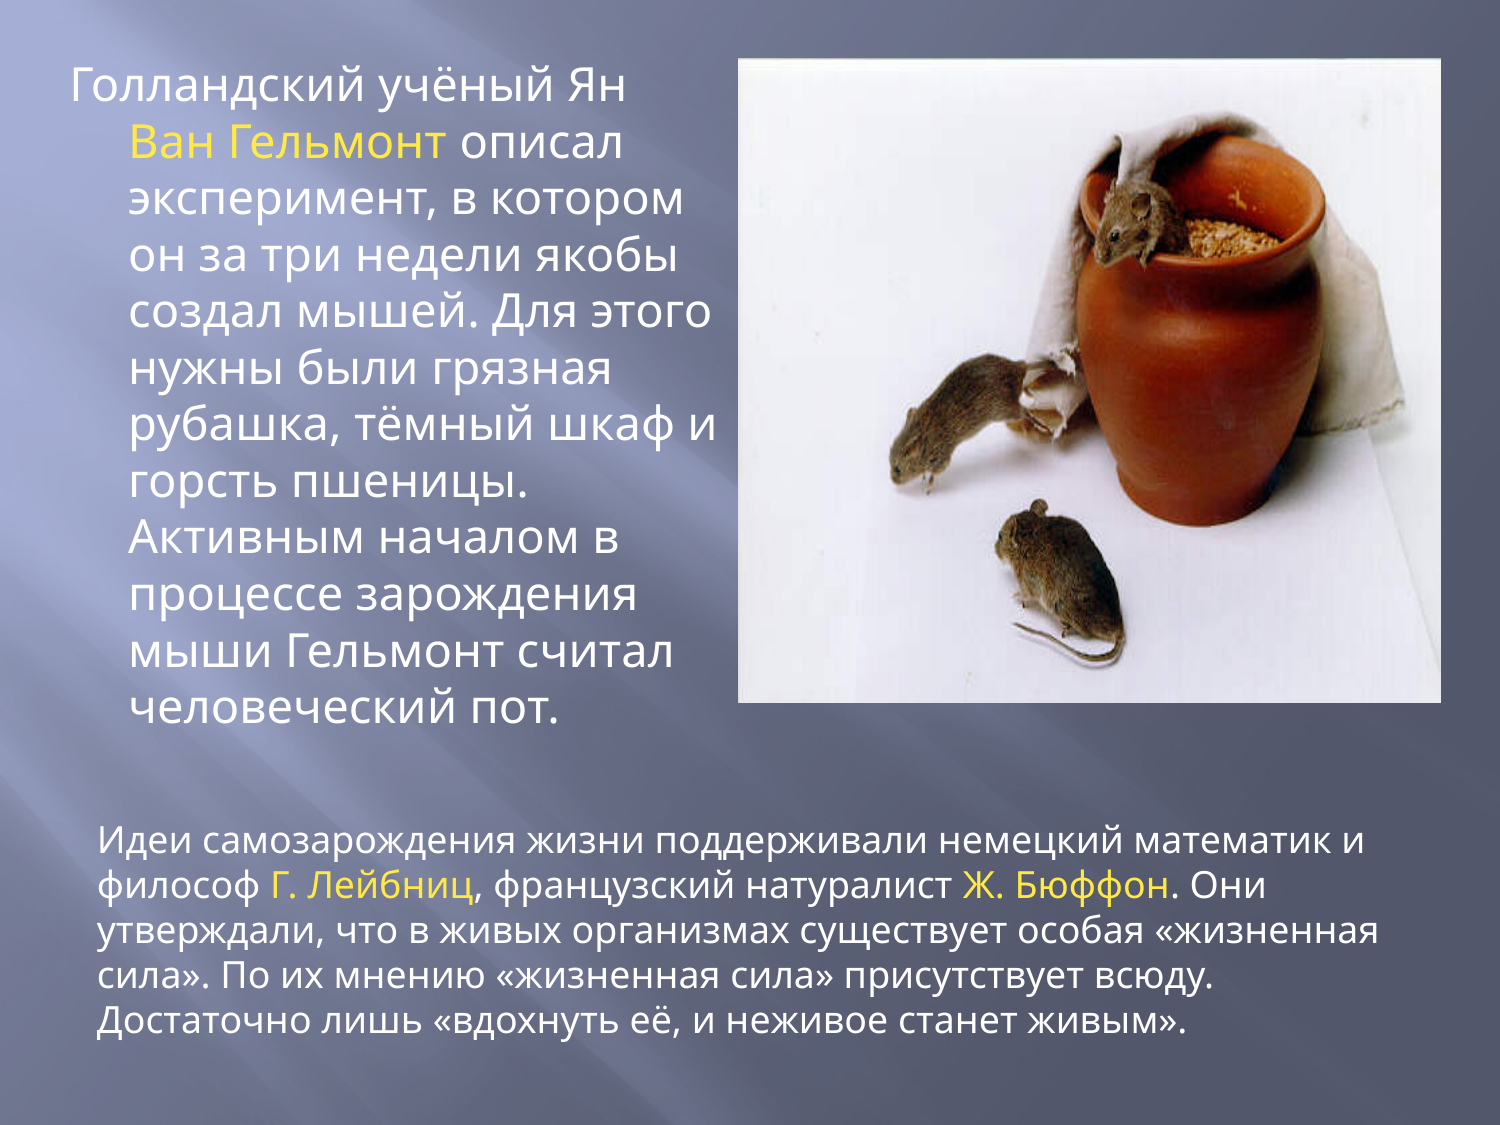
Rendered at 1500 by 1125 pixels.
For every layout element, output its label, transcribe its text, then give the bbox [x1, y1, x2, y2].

list Голландский учёный Ян Ван Гельмонт описал эксперимент, в котором он за три недели якобы создал мышей. Для этого нужны были грязная рубашка, тёмный шкаф и горсть пшеницы. Активным началом в процессе зарождения мыши Гельмонт считал человеческий пот. [35, 46, 738, 790]
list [738, 58, 1441, 704]
text_box Идеи самозарождения жизни поддерживали немецкий математик и философ Г. Лейбниц, французский натуралист Ж. Бюффон. Они утверждали, что в живых организмах существует особая «жизненная сила». По их мнению «жизненная сила» присутствует всюду. Достаточно лишь «вдохнуть её, и неживое станет живым». [82, 808, 1442, 1049]
